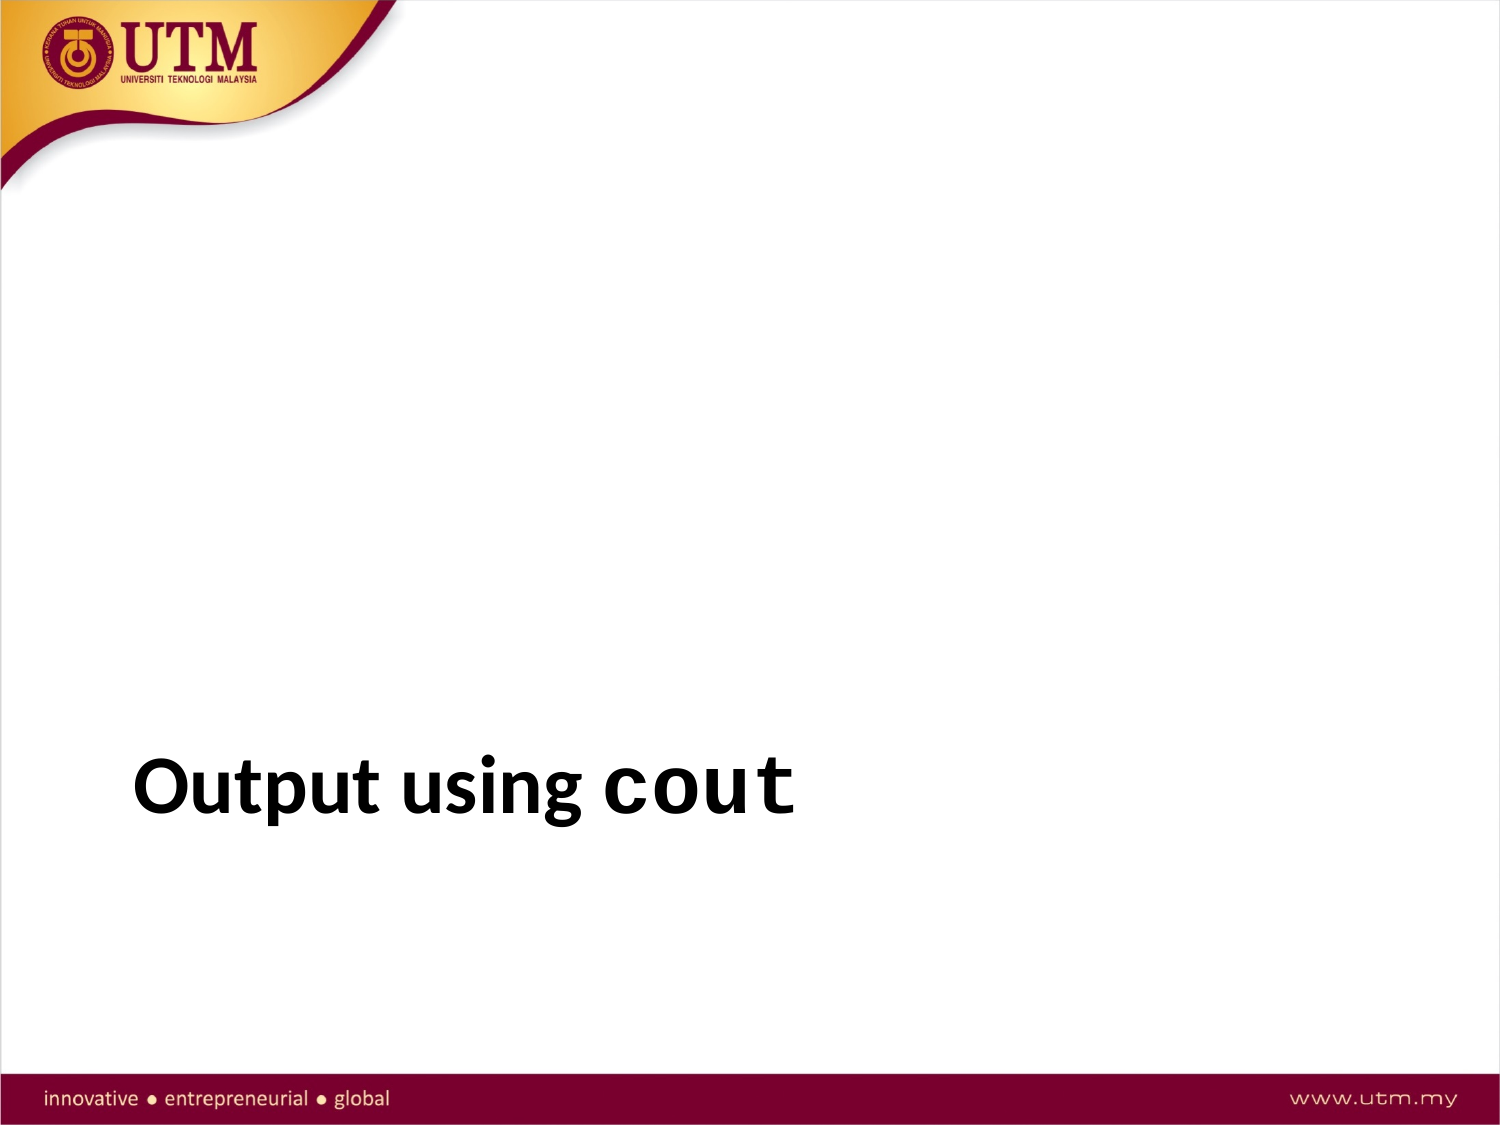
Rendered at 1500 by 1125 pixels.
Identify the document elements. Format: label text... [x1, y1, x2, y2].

picture [0, 0, 1500, 1125]
title Output using cout [118, 722, 1394, 947]
